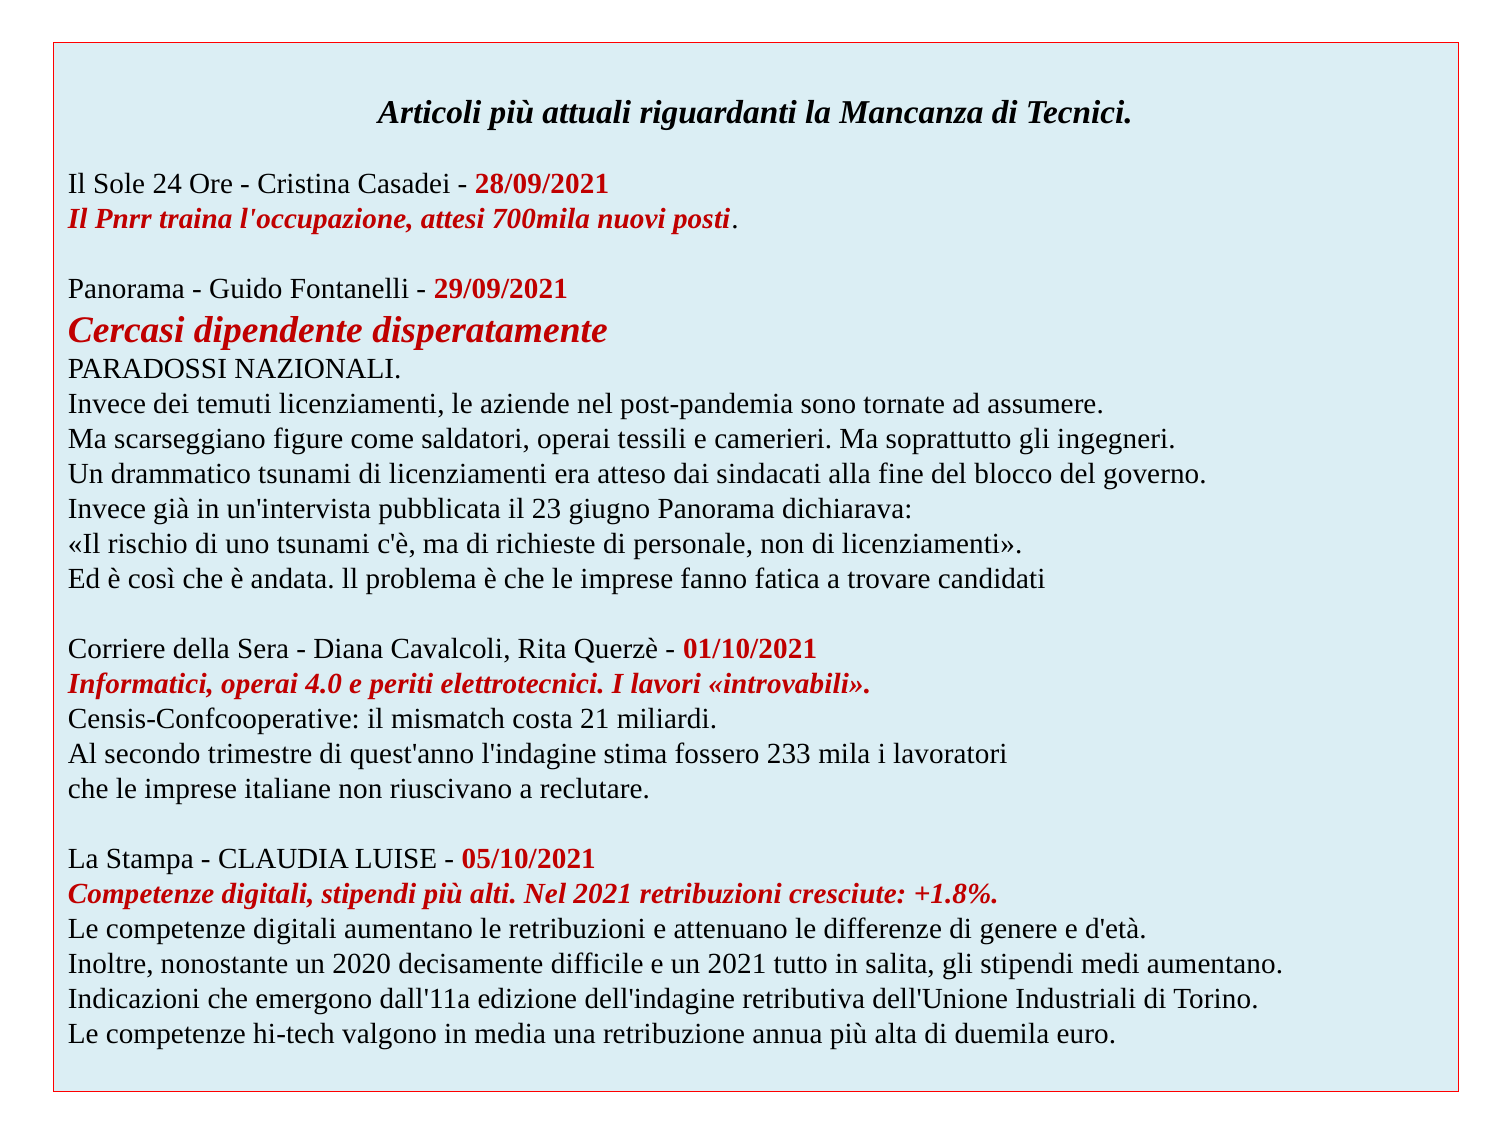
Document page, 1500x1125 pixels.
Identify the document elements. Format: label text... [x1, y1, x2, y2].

slide_number 83 [1074, 1092, 1425, 1103]
text_box Articoli più attuali riguardanti la Mancanza di Tecnici. Il Sole 24 Ore - Cristina Casadei - 28/09/2021 Il Pnrr traina l'occupazione, attesi 700mila nuovi posti. Panorama - Guido Fontanelli - 29/09/2021 Cercasi dipendente disperatamente PARADOSSI NAZIONALI. Invece dei temuti licenziamenti, le aziende nel post-pandemia sono tornate ad assumere. Ma scarseggiano figure come saldatori, operai tessili e camerieri. Ma soprattutto gli ingegneri. Un drammatico tsunami di licenziamenti era atteso dai sindacati alla fine del blocco del governo. Invece già in un'intervista pubblicata il 23 giugno Panorama dichiarava: «Il rischio di uno tsunami c'è, ma di richieste di personale, non di licenziamenti». Ed è così che è andata. ll problema è che le imprese fanno fatica a trovare candidati Corriere della Sera - Diana Cavalcoli, Rita Querzè - 01/10/2021 Informatici, operai 4.0 e periti elettrotecnici. I lavori «introvabili». Censis-Confcooperative: il mismatch costa 21 miliardi. Al secondo trimestre di quest'anno l'indagine stima fossero 233 mila i lavoratori che le imprese italiane non riuscivano a reclutare. La Stampa - CLAUDIA LUISE - 05/10/2021 Competenze digitali, stipendi più alti. Nel 2021 retribuzioni cresciute: +1.8%. Le competenze digitali aumentano le retribuzioni e attenuano le differenze di genere e d'età. Inoltre, nonostante un 2020 decisamente difficile e un 2021 tutto in salita, gli stipendi medi aumentano. Indicazioni che emergono dall'11a edizione dell'indagine retributiva dell'Unione Industriali di Torino. Le competenze hi-tech valgono in media una retribuzione annua più alta di duemila euro. [53, 42, 1459, 1092]
footer Franco Boccia [512, 1092, 988, 1103]
